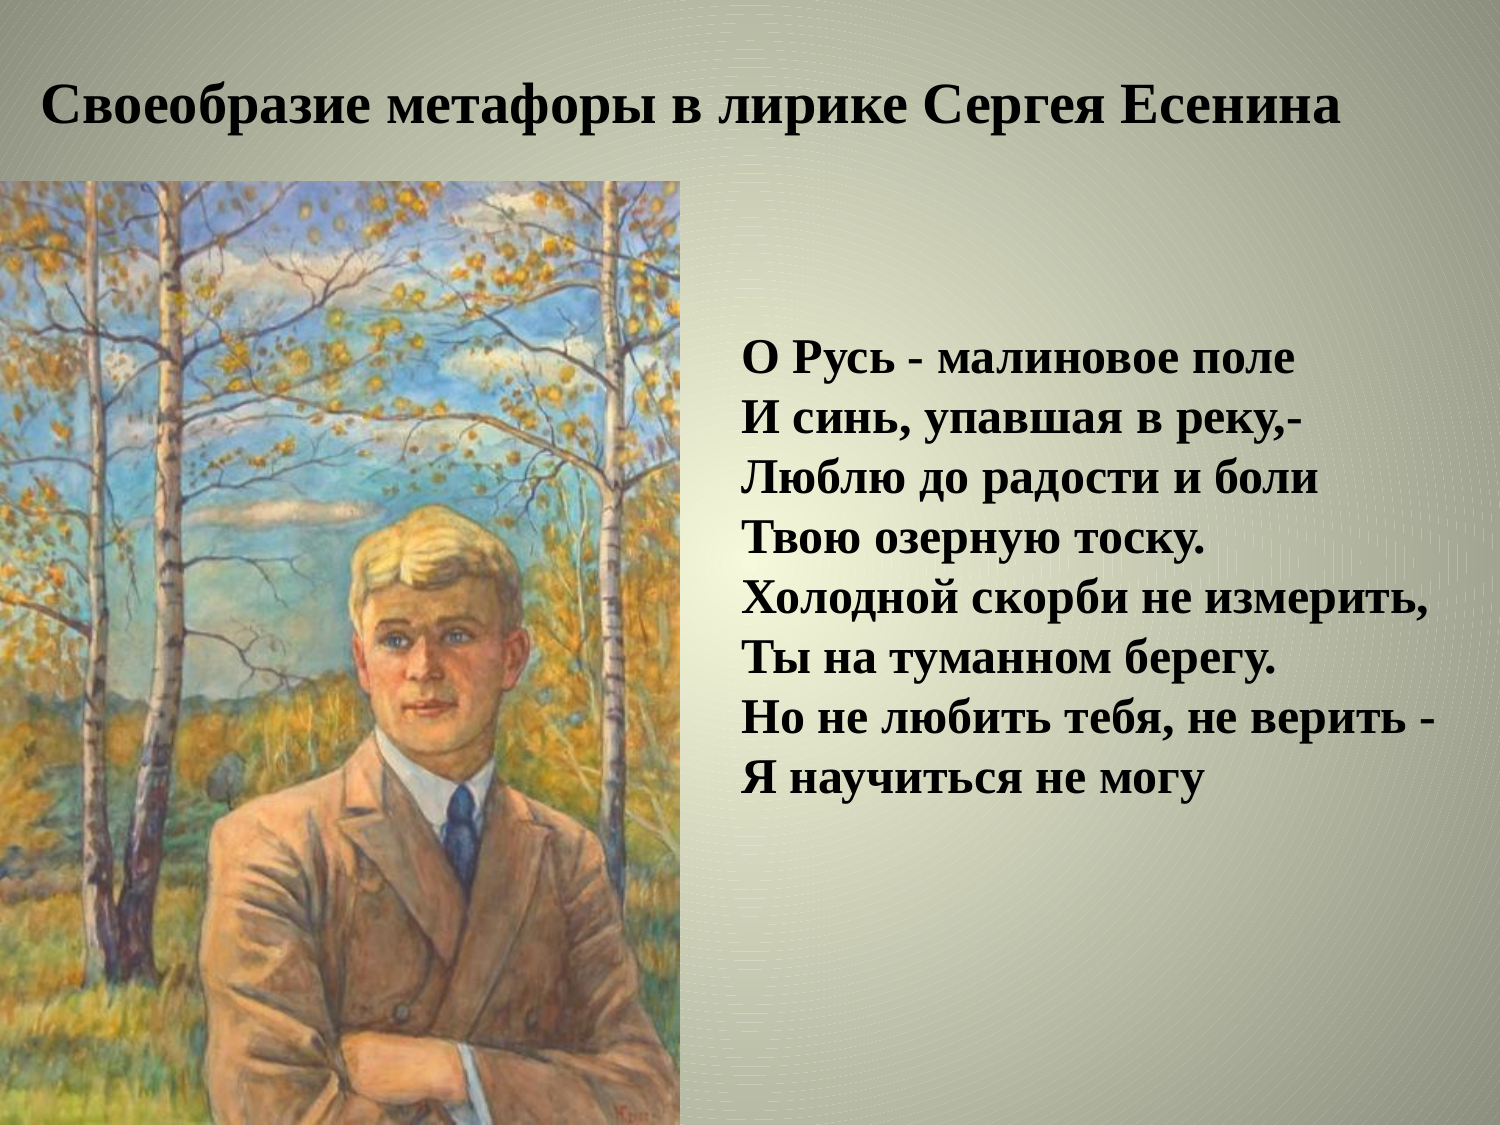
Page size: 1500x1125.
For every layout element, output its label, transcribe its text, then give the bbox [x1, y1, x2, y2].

title Своеобразие метафоры в лирике Сергея Есенина [0, 0, 1383, 202]
picture [0, 180, 680, 1125]
subtitle О Русь - малиновое поле И синь, упавшая в реку,- Люблю до радости и боли Твою озерную тоску. Холодной скорби не измерить, Ты на туманном берегу. Но не любить тебя, не верить - Я научиться не могу [726, 316, 1459, 856]
